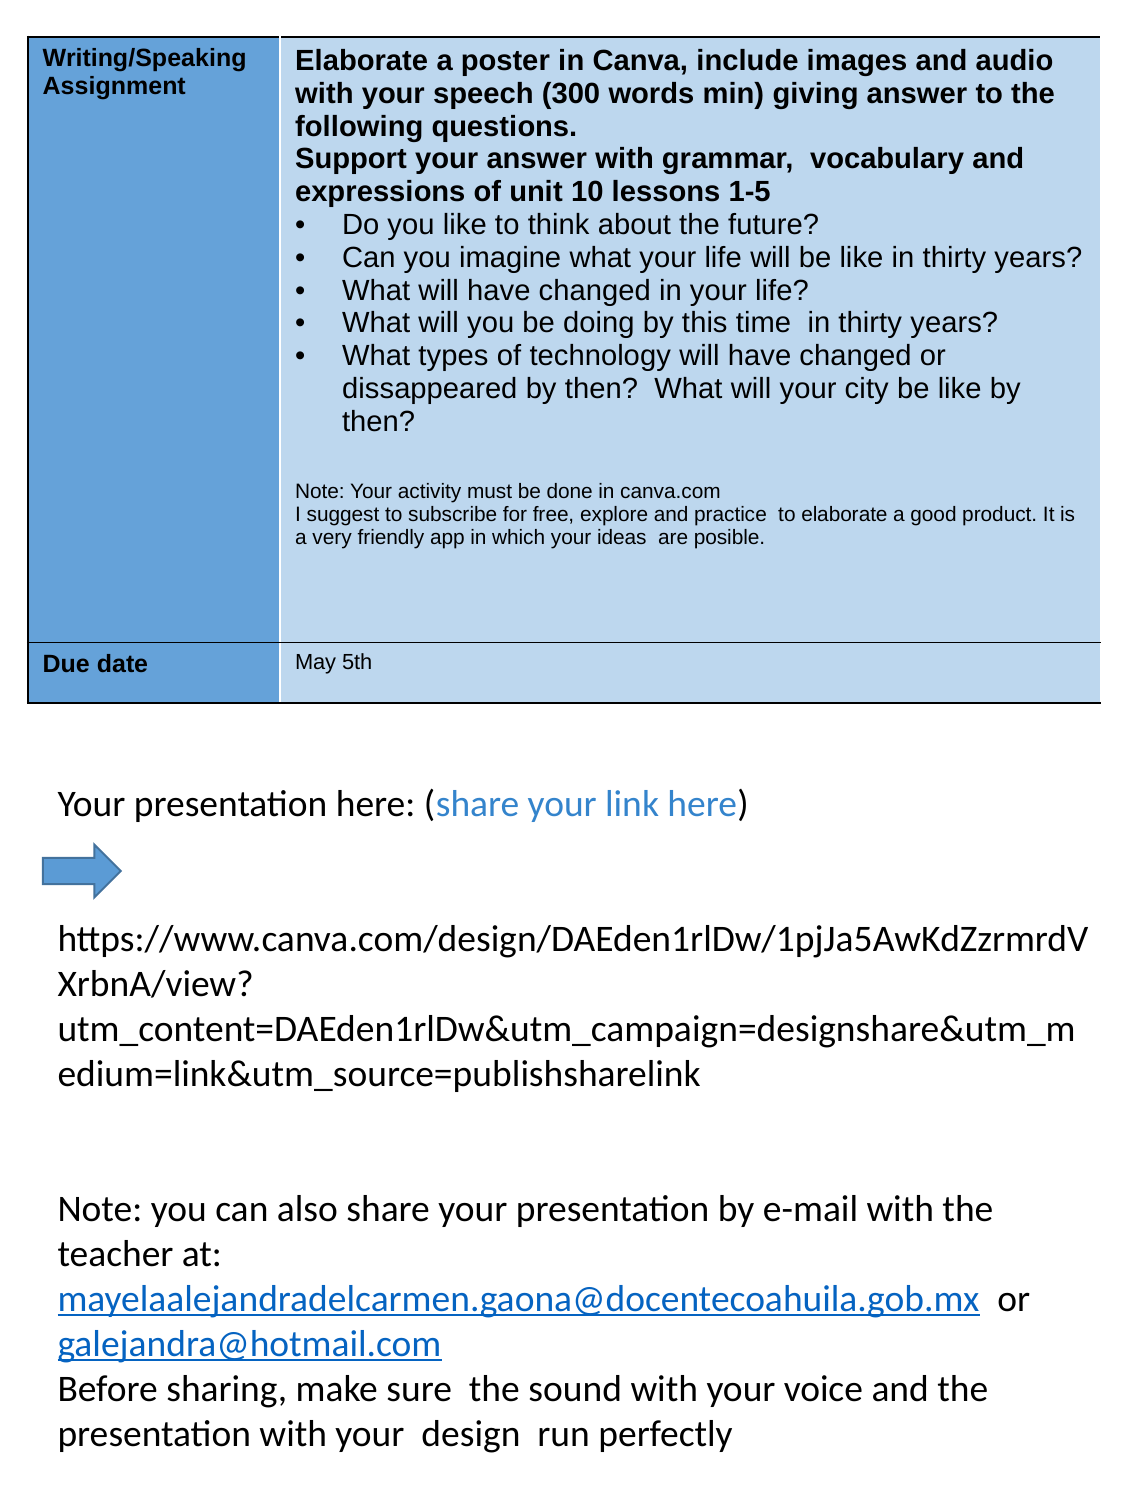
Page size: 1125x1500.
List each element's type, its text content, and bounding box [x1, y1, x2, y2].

table_header Writing/Speaking Assignment [29, 38, 279, 642]
table_cell Due date [29, 643, 279, 702]
table_cell May 5th [281, 643, 1100, 702]
text_box Your presentation here: (share your link here) https://www.canva.com/design/DAEden1rlDw/1pjJa5AwKdZzrmrdVXrbnA/view?utm_content=DAEden1rlDw&utm_campaign=designshare&utm_medium=link&utm_source=publishsharelink Note: you can also share your presentation by e-mail with the teacher at: mayelaalejandradelcarmen.gaona@docentecoahuila.gob.mx or galejandra@hotmail.com Before sharing, make sure the sound with your voice and the presentation with your design run perfectly [42, 771, 1105, 1462]
table_header Elaborate a poster in Canva, include images and audio with your speech (300 words min) giving answer to the following questions. Support your answer with grammar, vocabulary and expressions of unit 10 lessons 1-5 Do you like to think about the future? Can you imagine what your life will be like in thirty years? What will have changed in your life? What will you be doing by this time in thirty years? What types of technology will have changed or dissappeared by then? What will your city be like by then? Note: Your activity must be done in canva.com I suggest to subscribe for free, explore and practice to elaborate a good product. It is a very friendly app in which your ideas are posible. [281, 38, 1100, 642]
text_box [41, 842, 123, 900]
